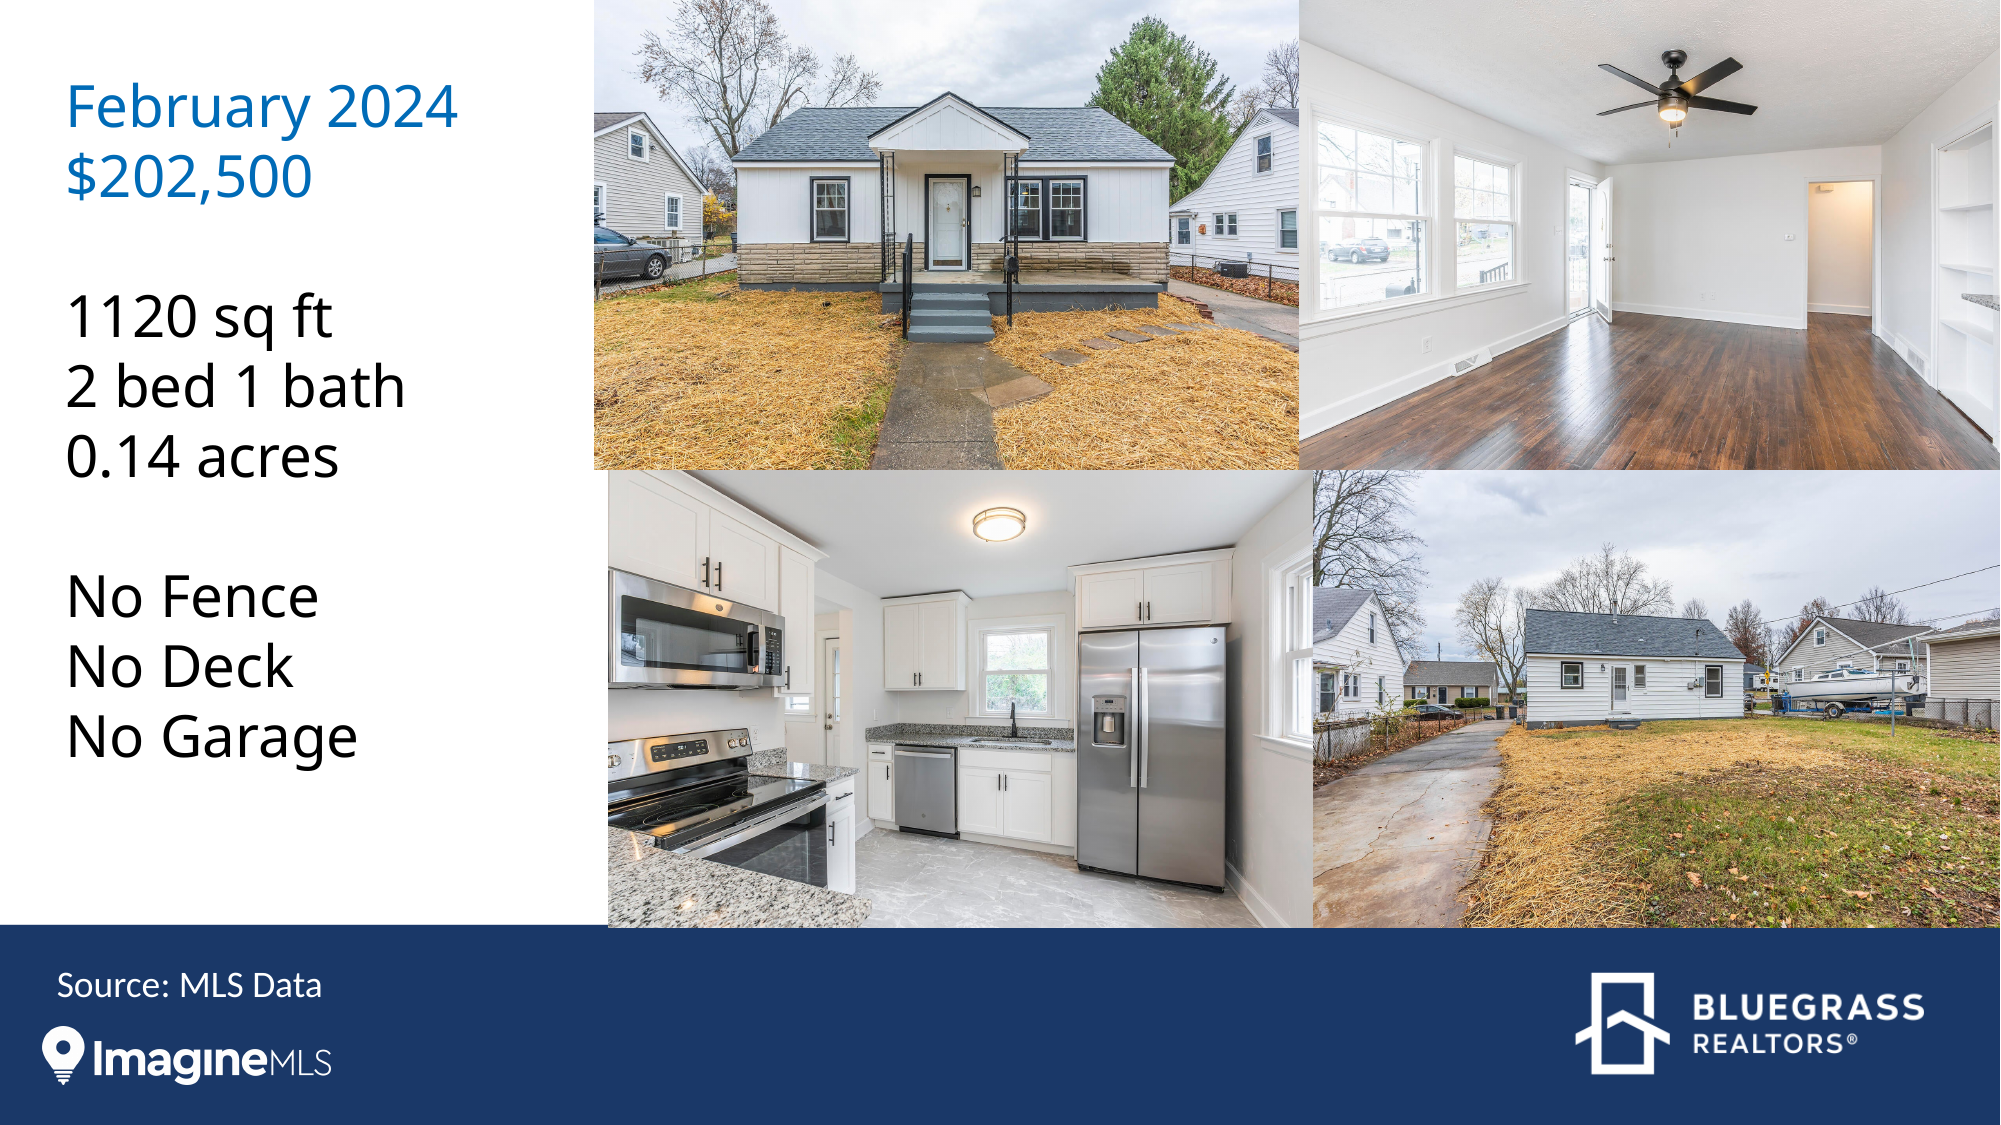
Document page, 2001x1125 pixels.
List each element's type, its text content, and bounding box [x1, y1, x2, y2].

text_box February 2024 $202,500 1120 sq ft 2 bed 1 bath 0.14 acres No Fence No Deck No Garage [50, 62, 608, 847]
picture [0, 0, 2000, 1125]
text_box Source: MLS Data [42, 952, 494, 1013]
